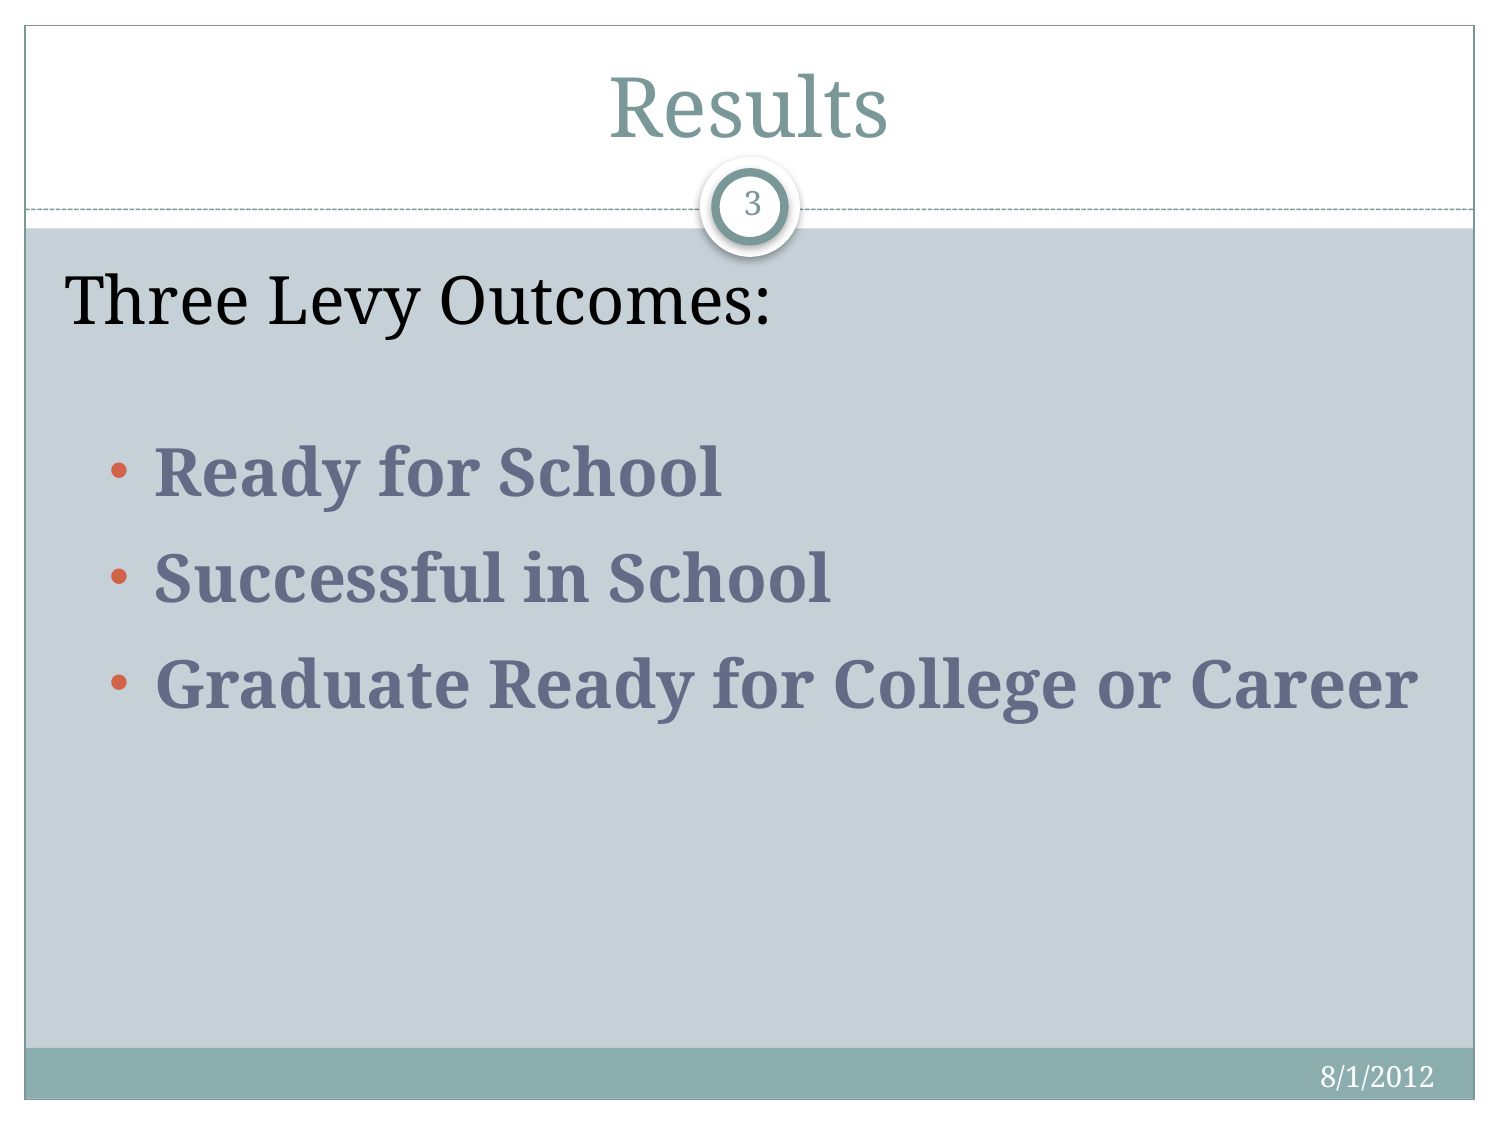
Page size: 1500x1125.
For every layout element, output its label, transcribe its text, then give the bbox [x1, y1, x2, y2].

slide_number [950, 1050, 1450, 1111]
title Results [49, 37, 1450, 162]
slide_number 3 [715, 168, 791, 241]
list Three Levy Outcomes: Ready for School Successful in School Graduate Ready for College or Career [49, 250, 1445, 1001]
